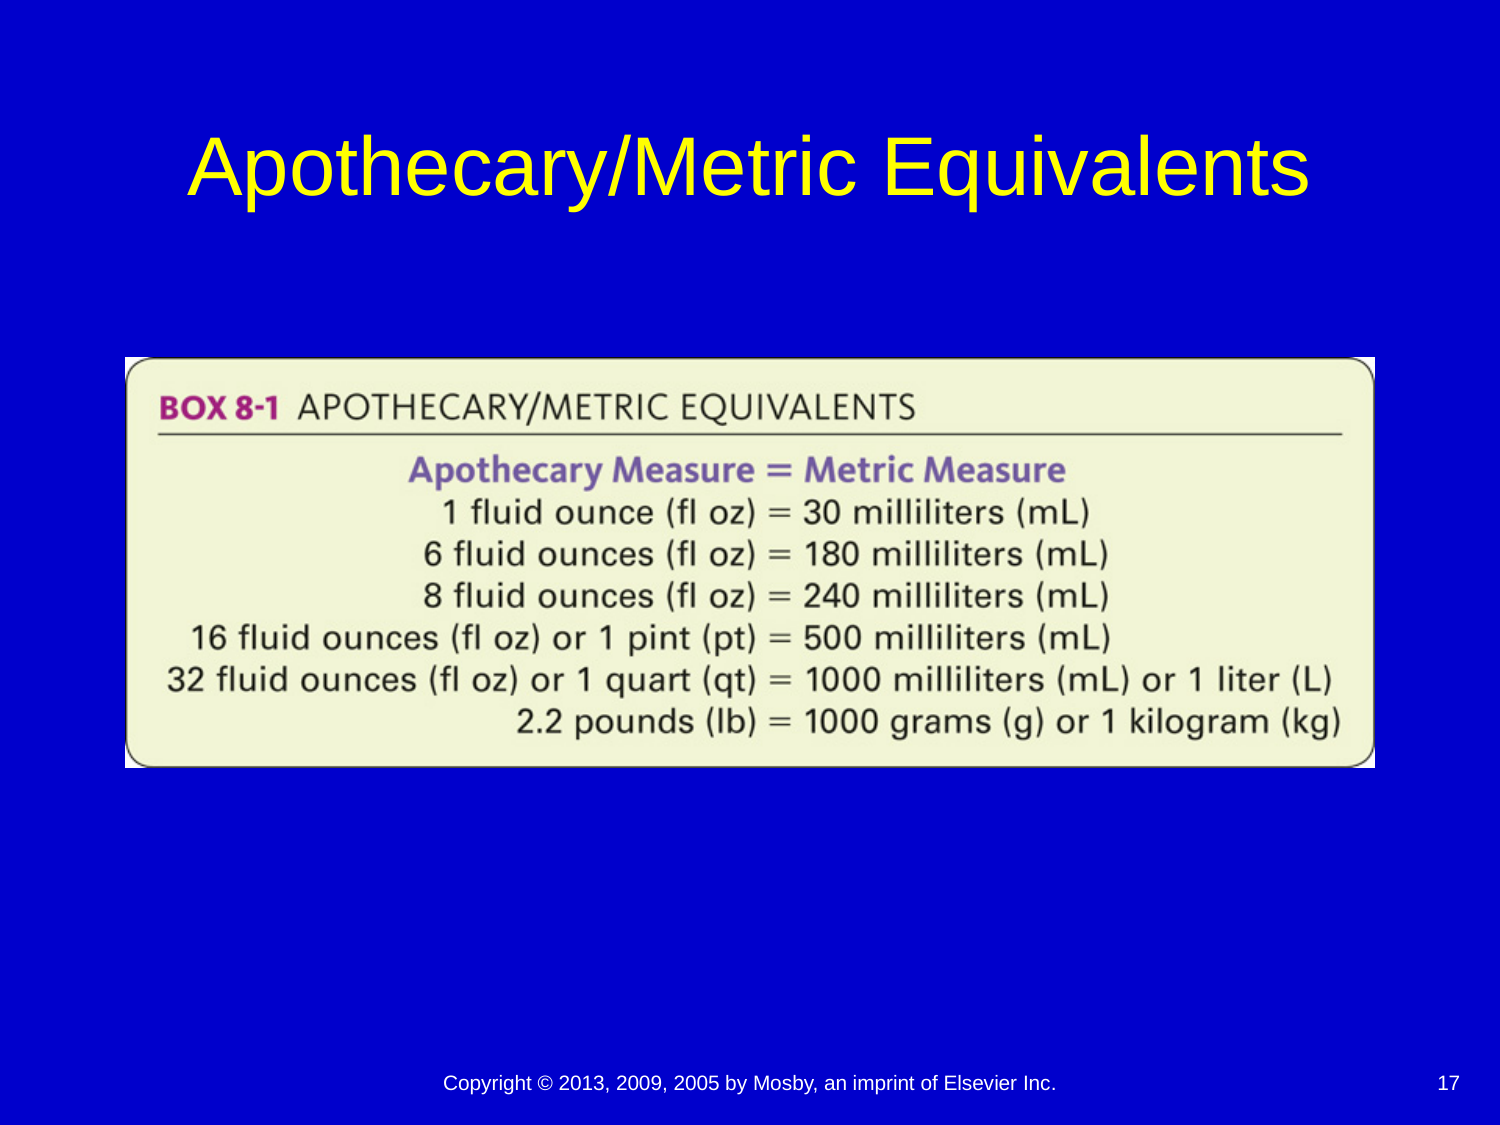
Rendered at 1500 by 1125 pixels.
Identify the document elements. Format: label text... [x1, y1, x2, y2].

picture [124, 357, 1376, 768]
title Apothecary/Metric Equivalents [112, 74, 1388, 251]
